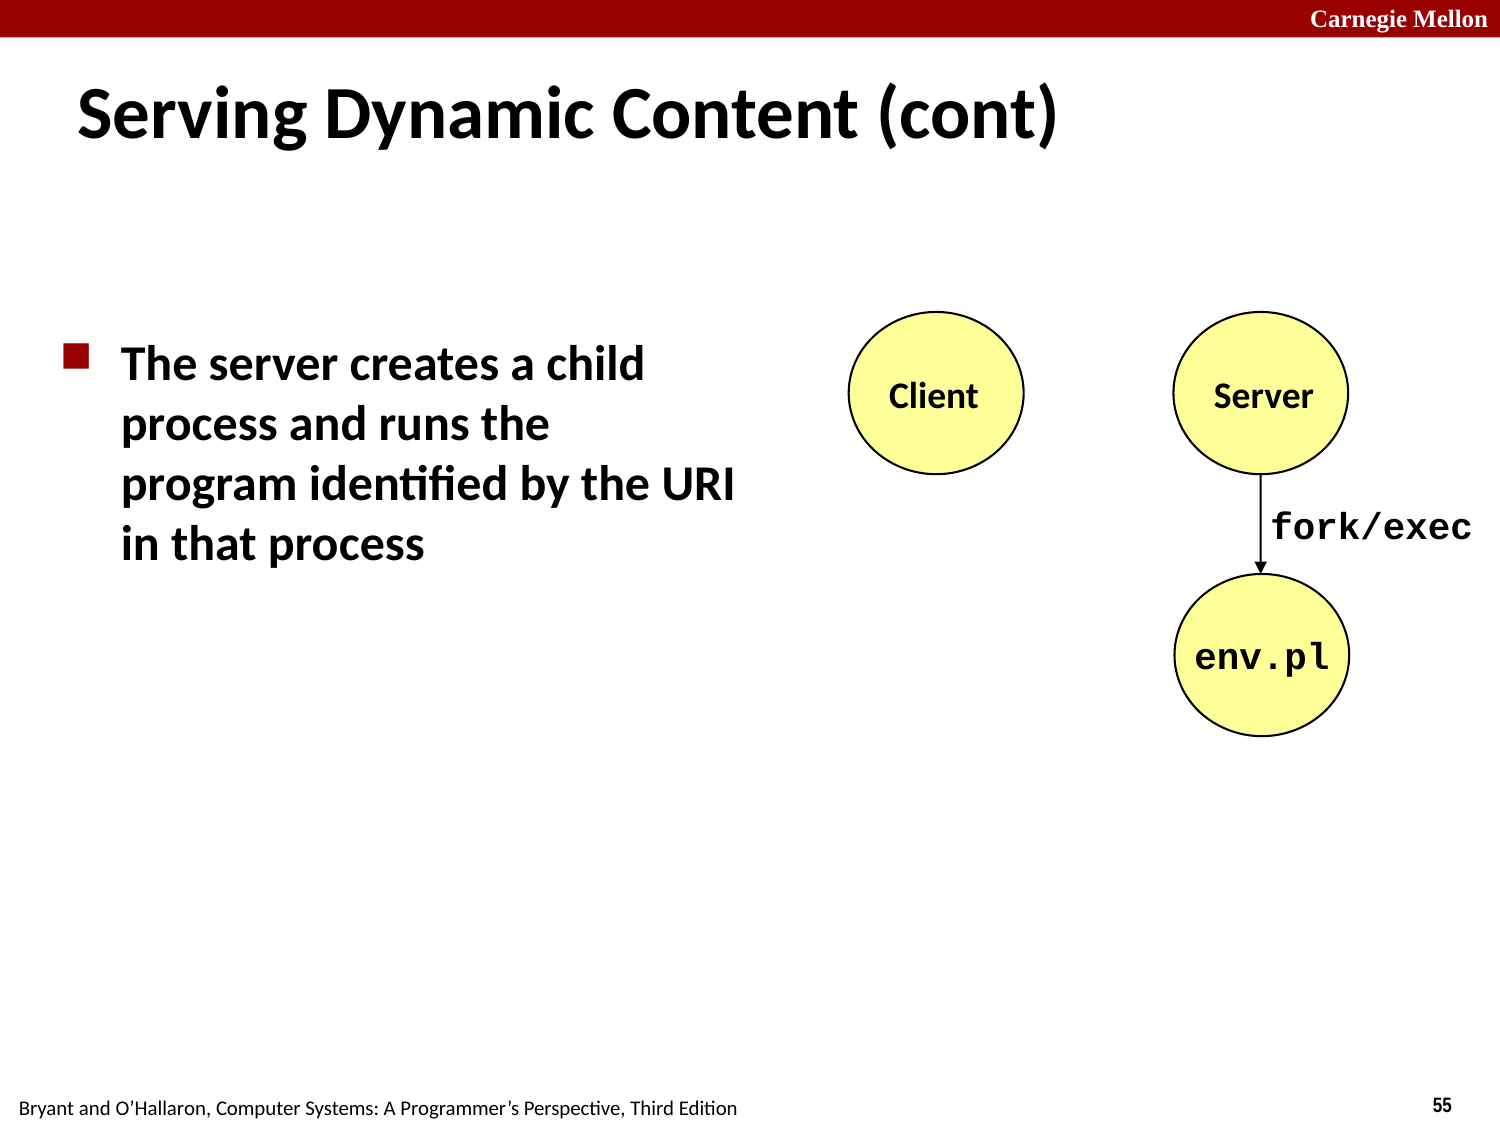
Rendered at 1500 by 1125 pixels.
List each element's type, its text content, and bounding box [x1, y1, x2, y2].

title Serving Dynamic Content (cont) [62, 55, 1338, 151]
list The server creates a child process and runs the program identified by the URI in that process [49, 322, 754, 634]
text_box [1254, 554, 1267, 574]
text_box Client [848, 311, 1024, 475]
text_box Server [1173, 311, 1349, 475]
text_box env.pl [1174, 573, 1350, 737]
text_box fork/exec [1255, 494, 1488, 554]
